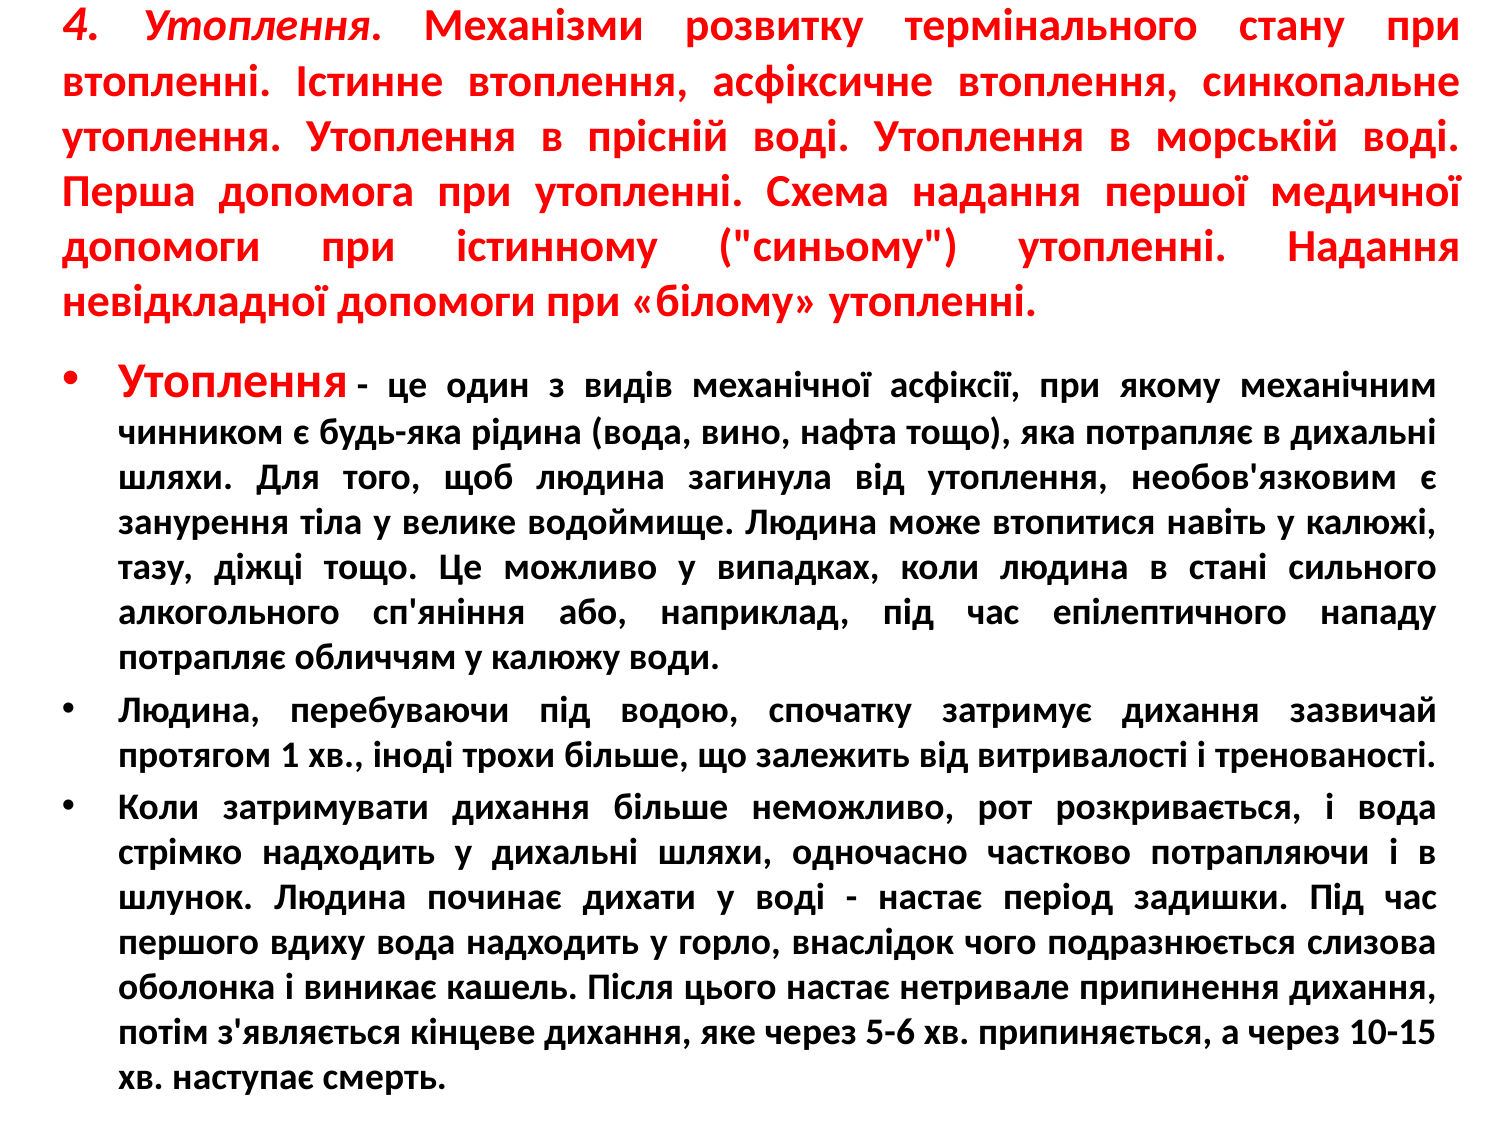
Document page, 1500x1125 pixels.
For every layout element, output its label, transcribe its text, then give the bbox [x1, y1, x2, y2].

title 4. Утоплення. Механізми розвитку термінального стану при втопленні. Істинне втоплення, асфіксичне втоплення, синкопальне утоплення. Утоплення в прісній воді. Утоплення в морській воді. Перша допомога при утопленні. Схема надання першої медичної допомоги при істинному ("синьому") утопленні. Надання невідкладної допомоги при «білому» утопленні. [46, 0, 1477, 317]
list Утоплення - це один з видів механічної асфіксії, при якому механічним чинником є будь-яка рідина (вода, вино, нафта тощо), яка потрапляє в дихальні шляхи. Для того, щоб людина загинула від утоплення, необов'язковим є занурення тіла у велике водоймище. Людина може втопитися навіть у калюжі, тазу, діжці тощо. Це можливо у випадках, коли людина в стані сильного алкогольного сп'яніння або, наприклад, під час епілептичного нападу потрапляє обличчям у калюжу води. Людина, перебуваючи під водою, спочатку затримує дихання зазвичай протягом 1 хв., іноді трохи більше, що залежить від витривалості і тренованості. Коли затримувати дихання більше неможливо, рот розкривається, і вода стрімко надходить у дихальні шляхи, одночасно частково потрапляючи і в шлунок. Людина починає дихати у воді - настає період задишки. Під час першого вдиху вода надходить у горло, внаслідок чого подразнюється слизова оболонка і виникає кашель. Після цього настає нетривале припинення дихання, потім з'являється кінцеве дихання, яке через 5-6 хв. припиняється, а через 10-15 хв. наступає смерть. [46, 339, 1454, 1125]
